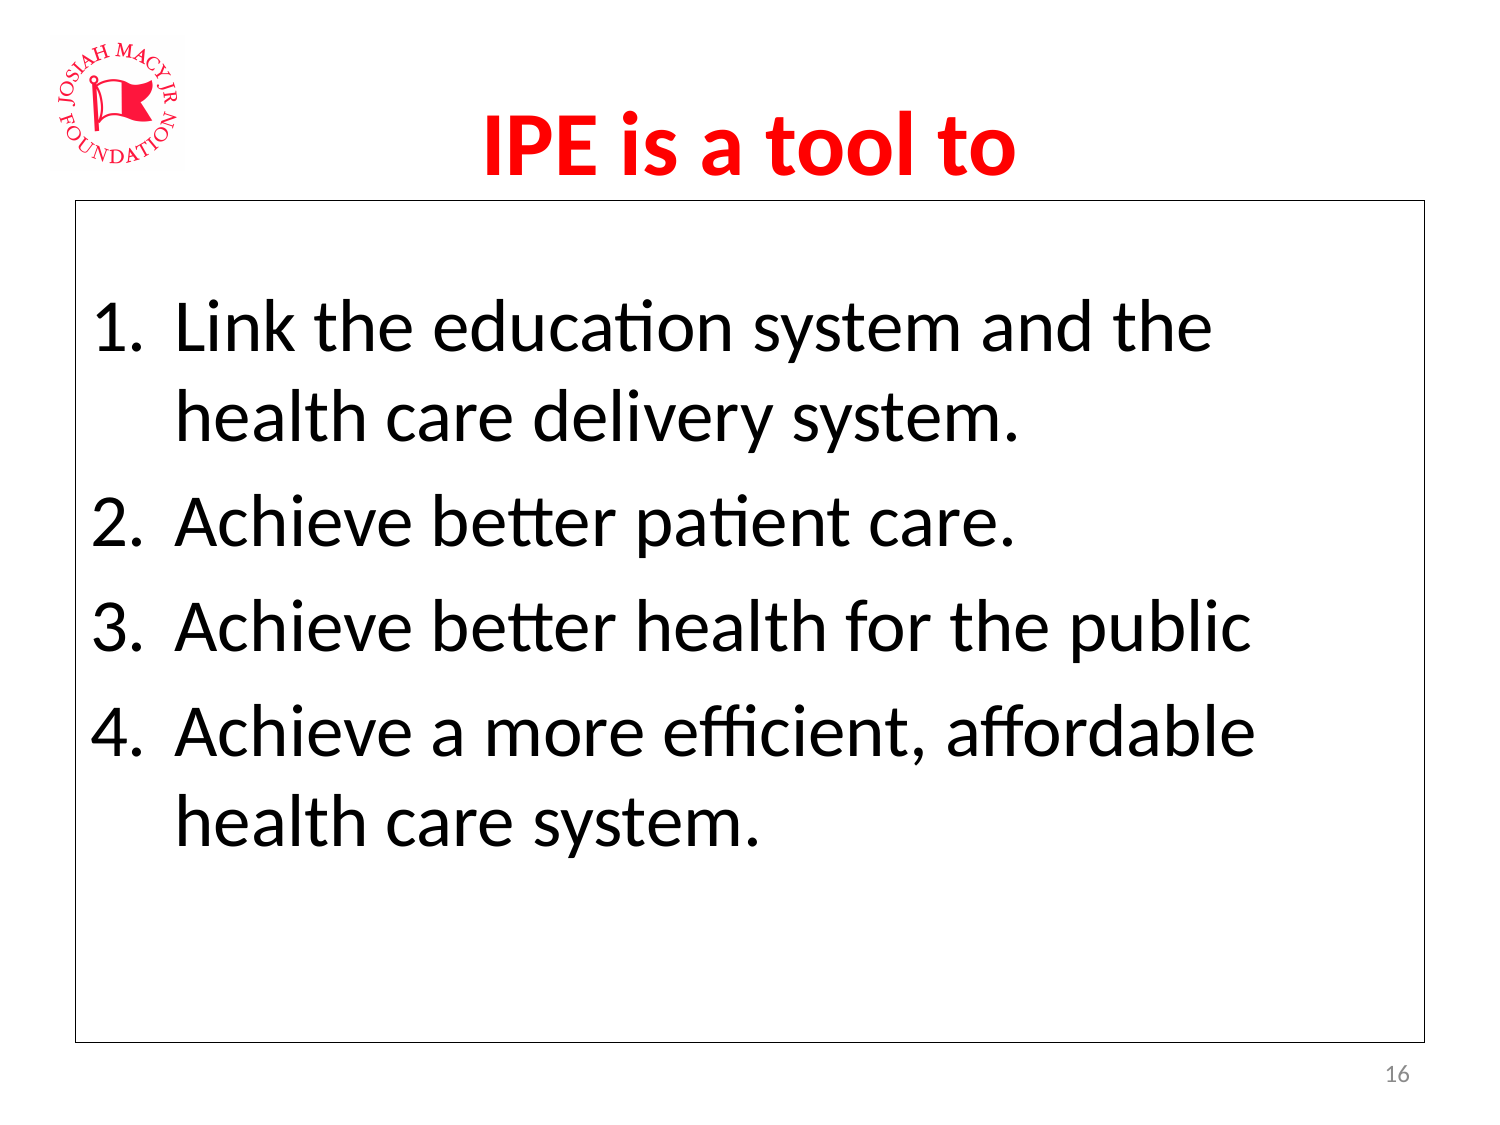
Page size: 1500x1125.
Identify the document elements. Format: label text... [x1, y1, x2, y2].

title IPE is a tool to [75, 45, 1425, 200]
list Link the education system and the health care delivery system. Achieve better patient care. Achieve better health for the public Achieve a more efficient, affordable health care system. [75, 200, 1425, 1043]
slide_number 16 [1074, 1042, 1425, 1103]
picture [49, 35, 186, 171]
